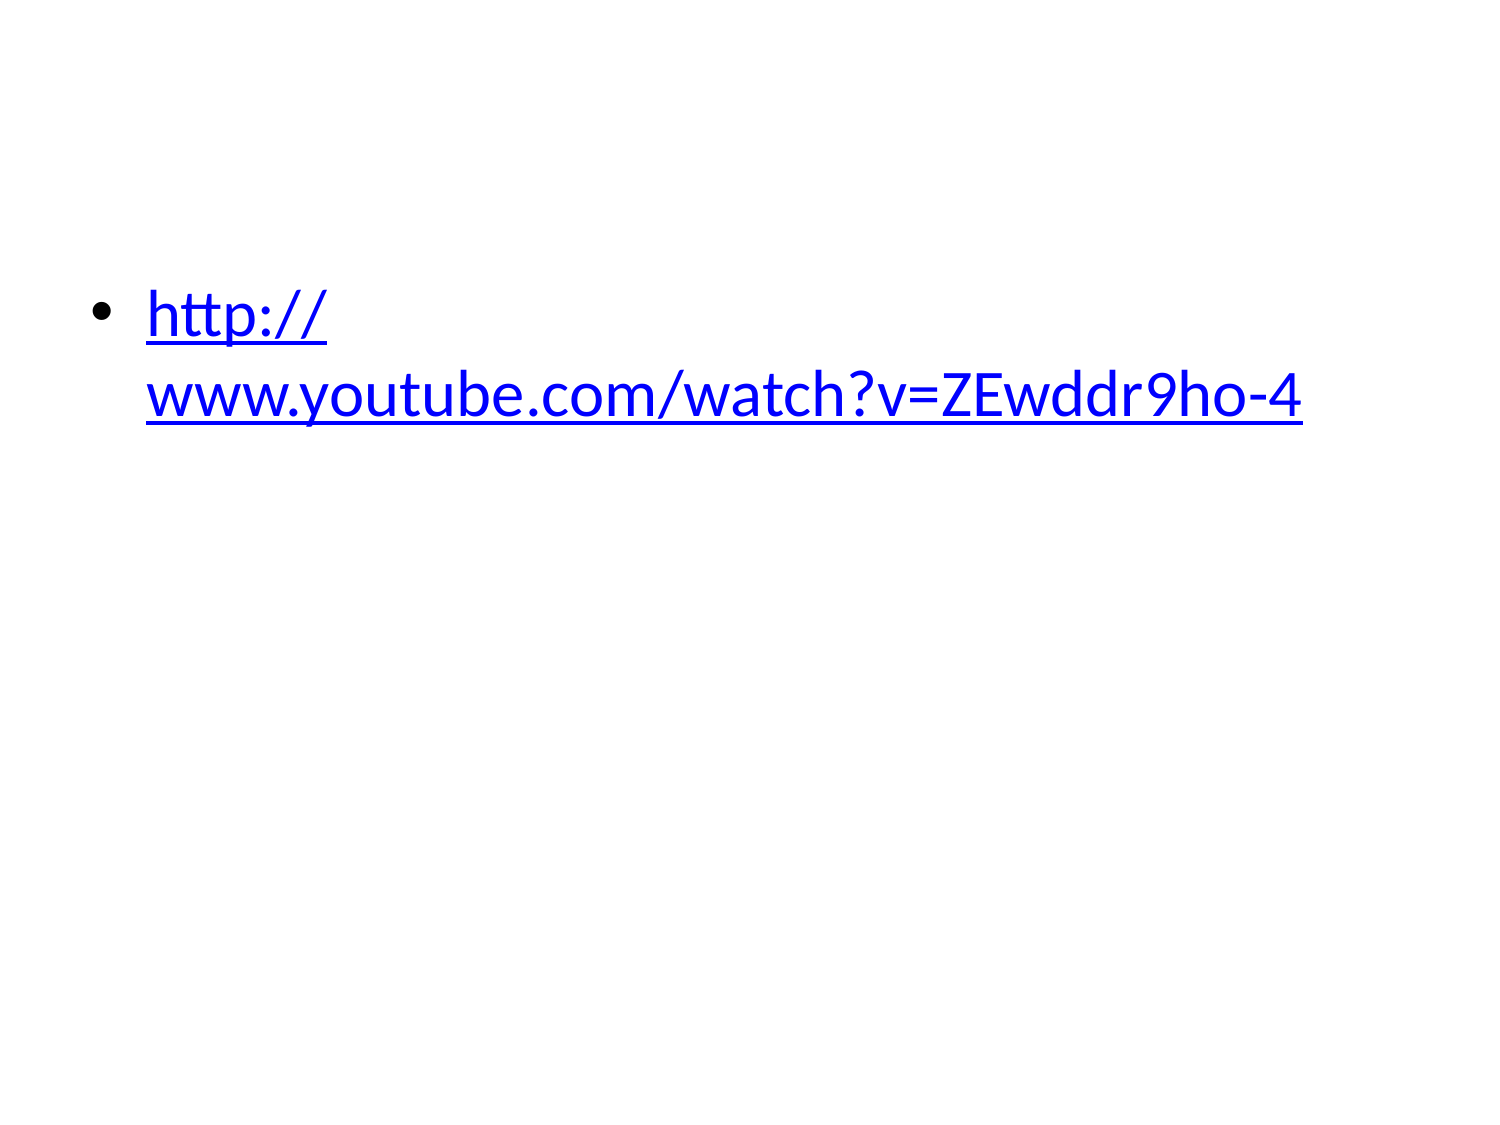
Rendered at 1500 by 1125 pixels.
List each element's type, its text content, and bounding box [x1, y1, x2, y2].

list http://www.youtube.com/watch?v=ZEwddr9ho-4 [75, 262, 1425, 1005]
